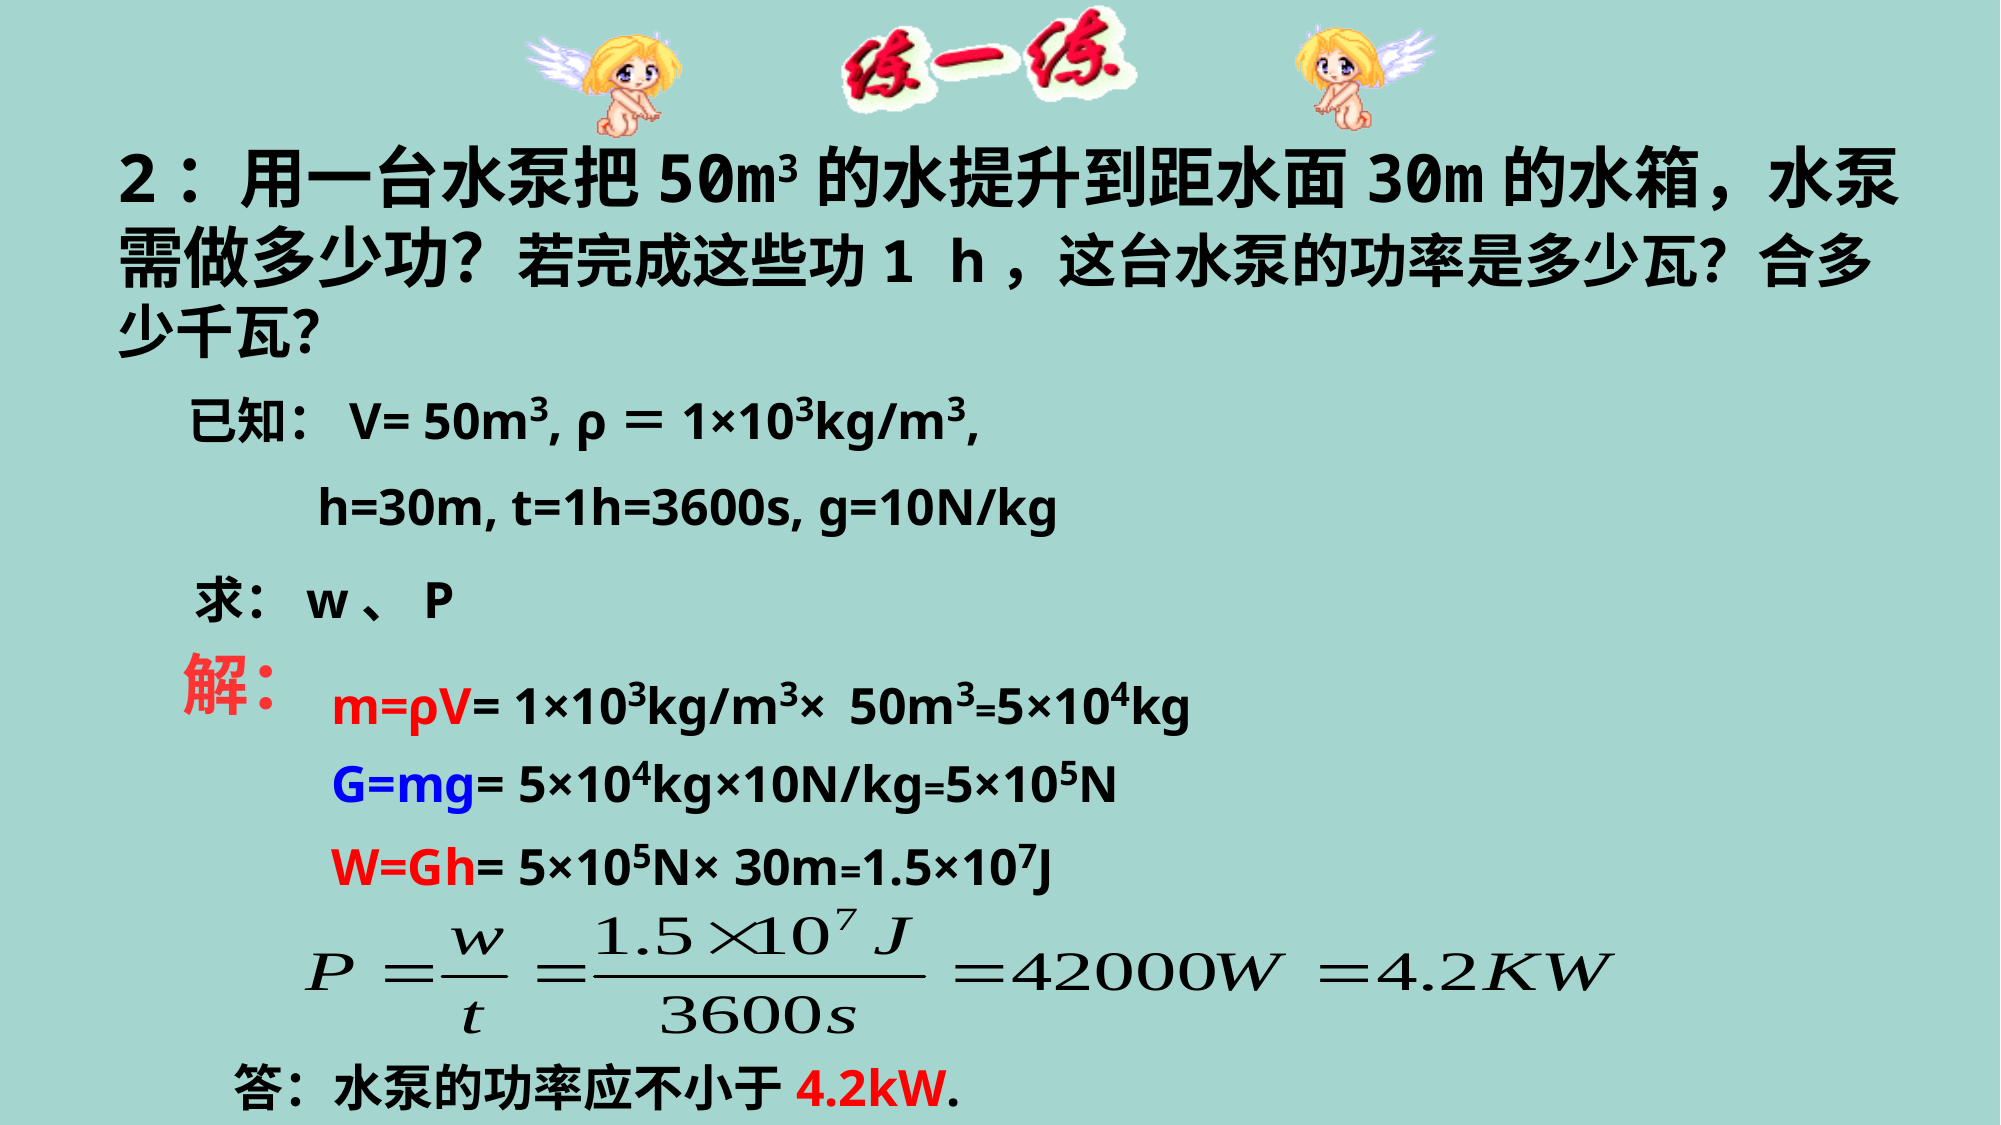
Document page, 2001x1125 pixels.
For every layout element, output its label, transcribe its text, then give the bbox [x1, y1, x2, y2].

picture [836, 1, 1140, 118]
text_box W=Gh= 5×105N× 30m=1.5×107J [316, 819, 1791, 905]
text_box 答：水泵的功率应不小于4.2kW. [219, 1048, 1426, 1124]
text_box 已知：V= 50m3, ρ＝1×103kg/m3, h=30m, t=1h=3600s, g=10N/kg [172, 373, 1820, 544]
picture [1282, 7, 1452, 133]
text_box 求：w、P [179, 560, 685, 636]
text_box 解： [167, 635, 391, 730]
text_box m=ρV= 1×103kg/m3× 50m3=5×104kg [316, 658, 1791, 737]
text_box 2：用一台水泵把50m3的水提升到距水面30m的水箱，水泵需做多少功？若完成这些功1 h，这台水泵的功率是多少瓦？合多少千瓦？ [102, 128, 1945, 373]
picture [290, 892, 1636, 1046]
picture [508, 14, 698, 140]
text_box G=mg= 5×104kg×10N/kg=5×105N [316, 737, 1791, 819]
